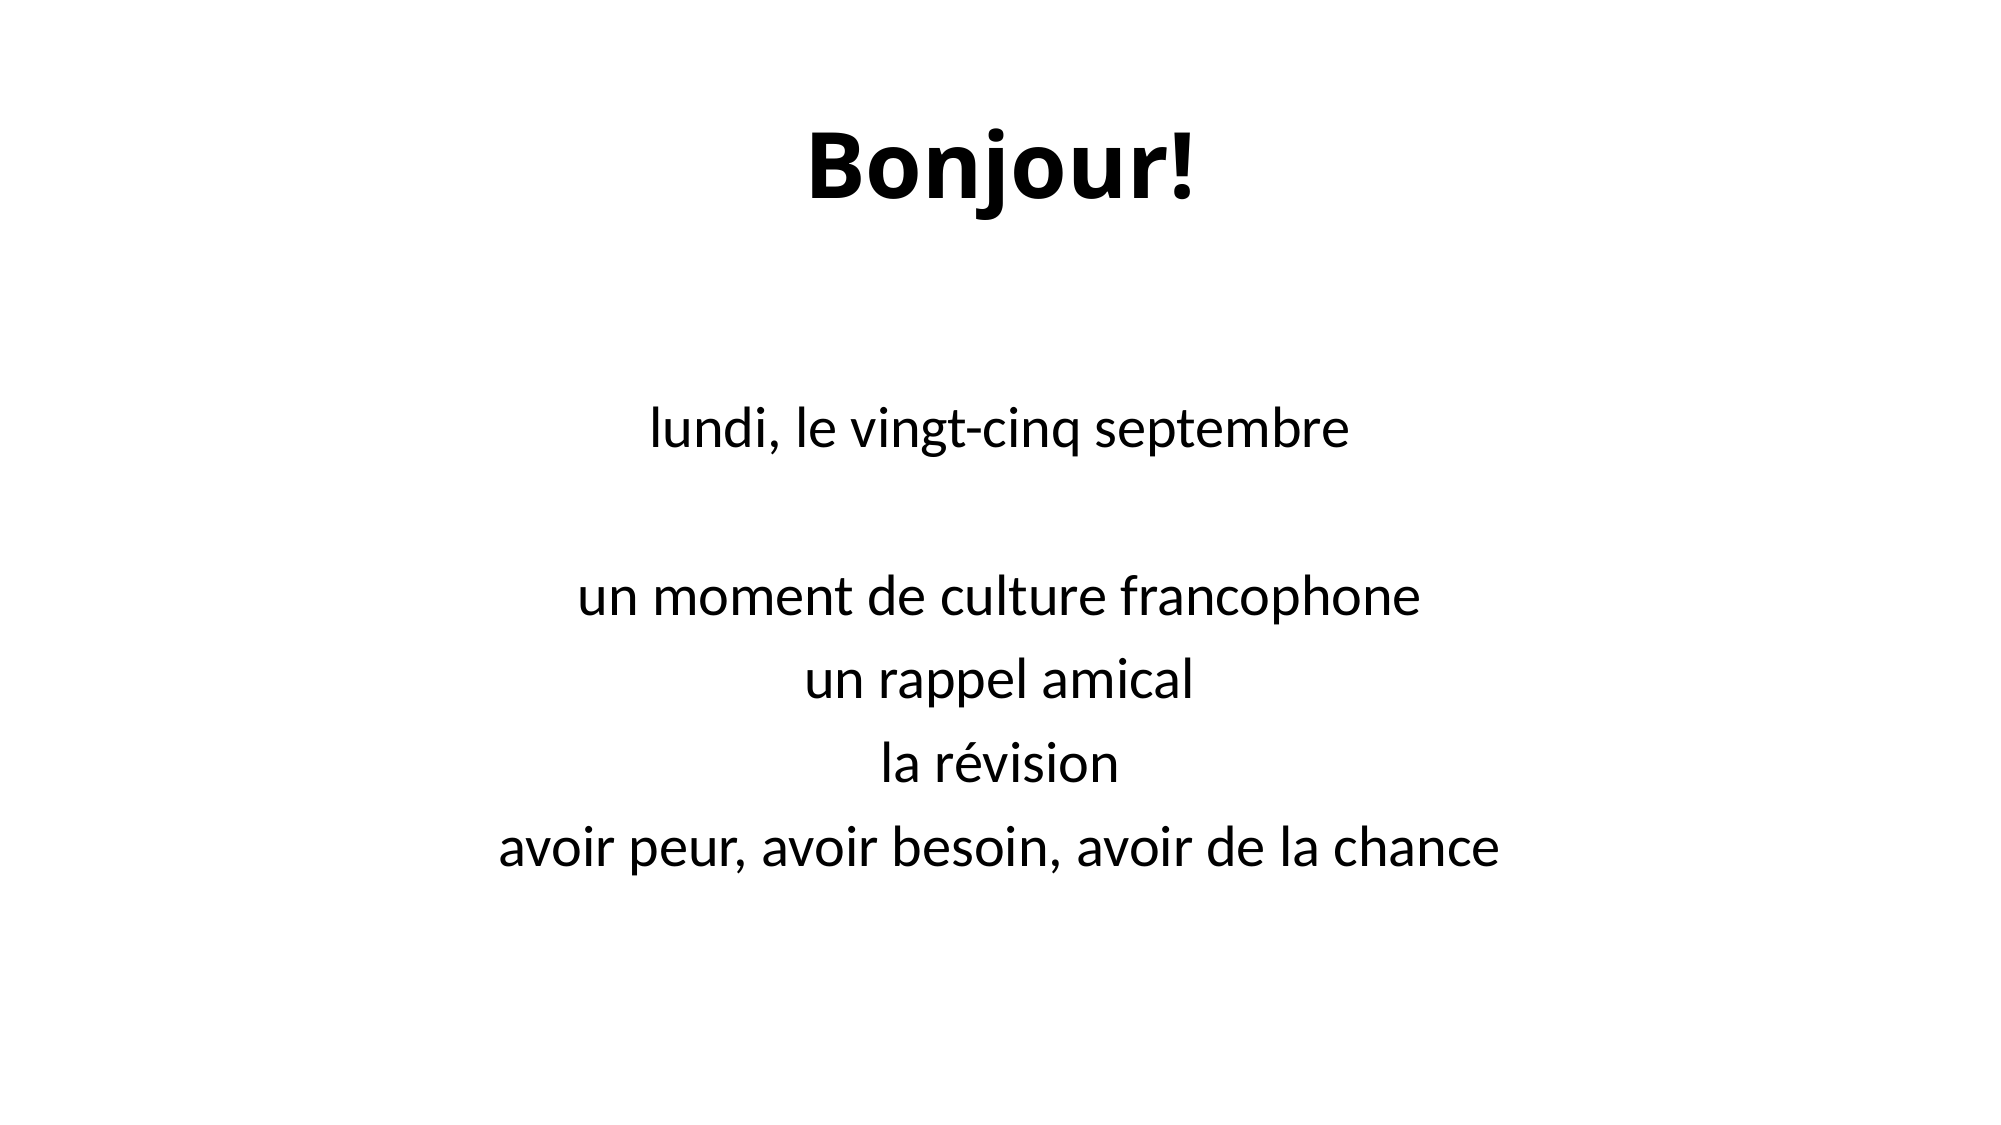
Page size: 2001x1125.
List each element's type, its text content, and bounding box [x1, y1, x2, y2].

list lundi, le vingt-cinq septembre un moment de culture francophone un rappel amical la révision avoir peur, avoir besoin, avoir de la chance [137, 299, 1863, 1014]
title Bonjour! [137, 59, 1863, 278]
